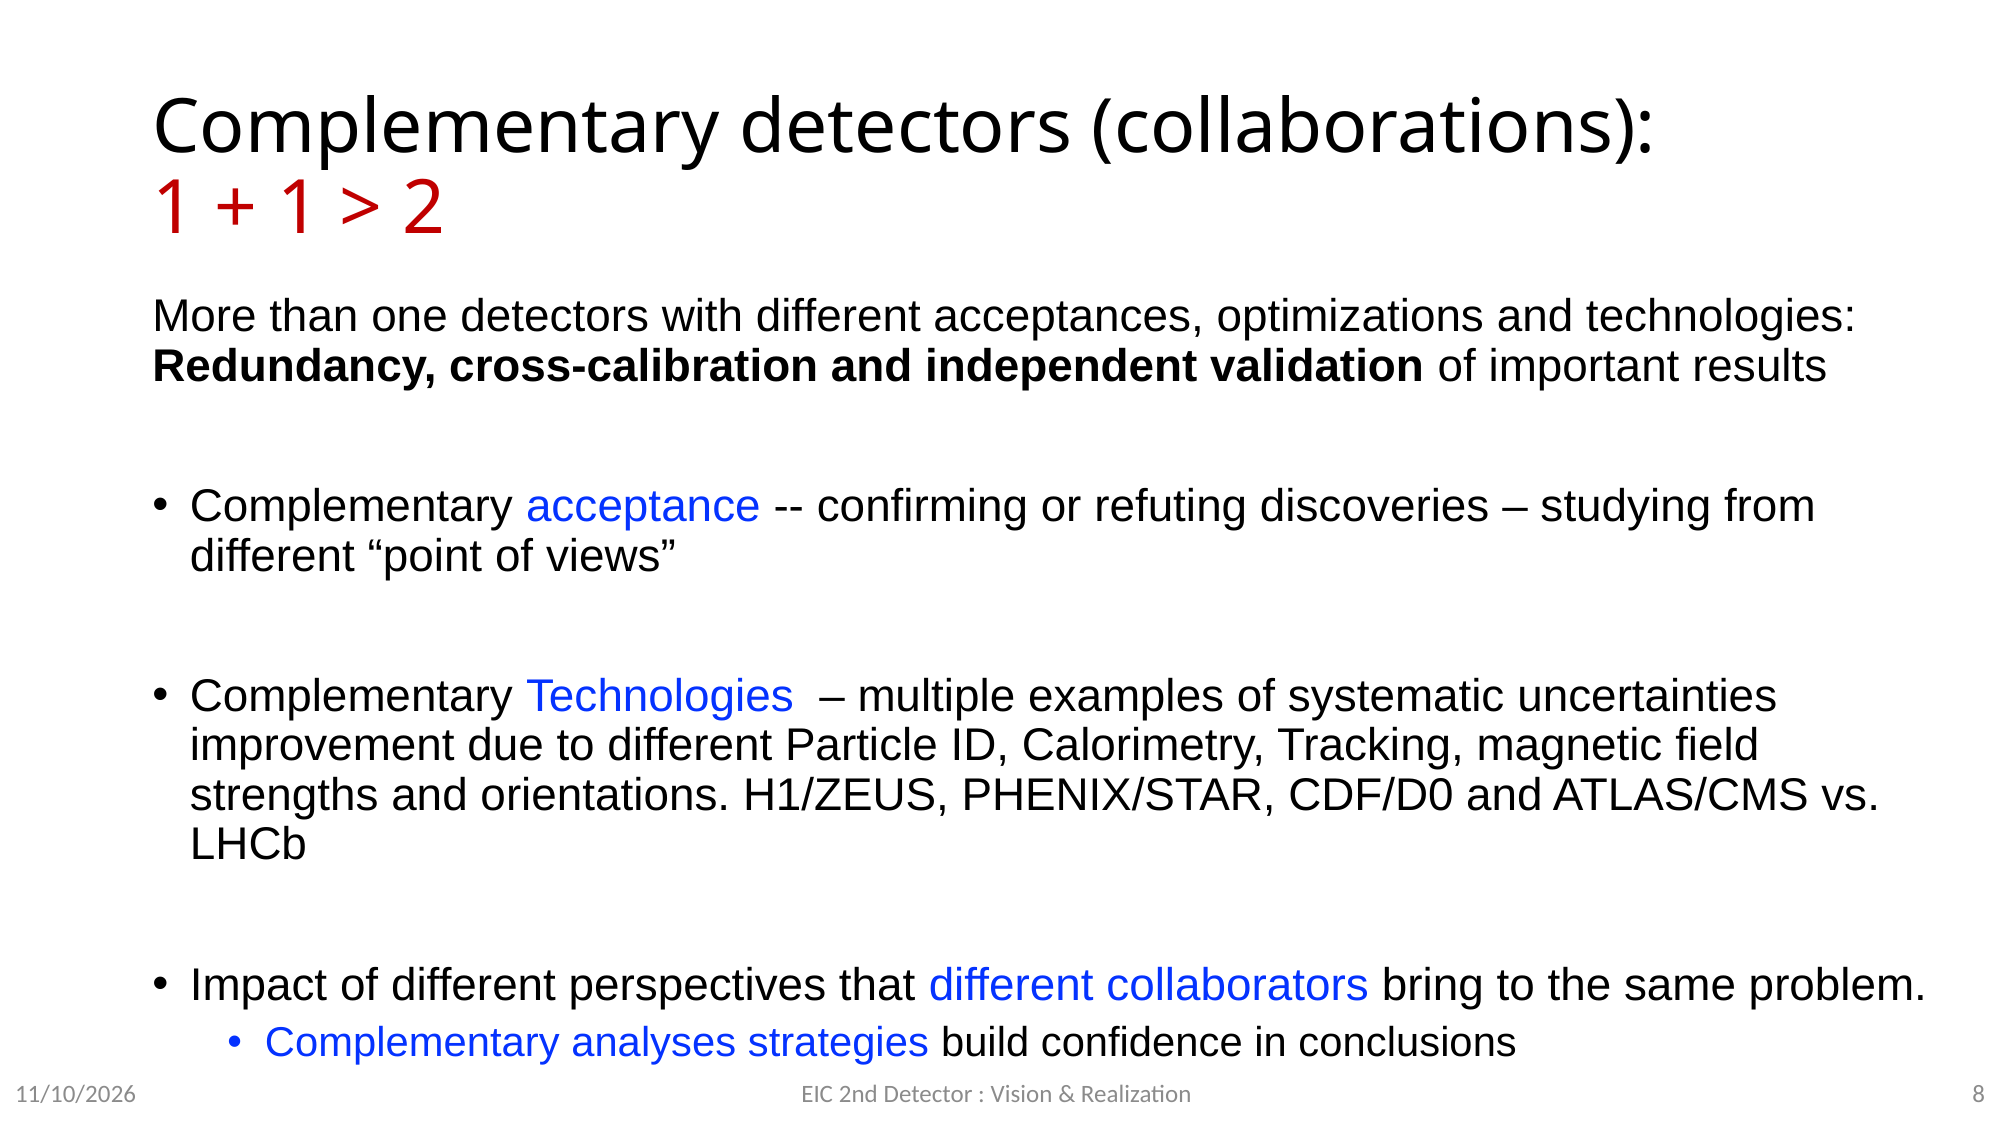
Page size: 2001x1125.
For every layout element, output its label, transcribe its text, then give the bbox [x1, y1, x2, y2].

list More than one detectors with different acceptances, optimizations and technologies: Redundancy, cross-calibration and independent validation of important results Complementary acceptance -- confirming or refuting discoveries – studying from different “point of views” Complementary Technologies – multiple examples of systematic uncertainties improvement due to different Particle ID, Calorimetry, Tracking, magnetic field strengths and orientations. H1/ZEUS, PHENIX/STAR, CDF/D0 and ATLAS/CMS vs. LHCb Impact of different perspectives that different collaborators bring to the same problem. Complementary analyses strategies build confidence in conclusions [137, 277, 1976, 1081]
slide_number 8 [1550, 1062, 2000, 1123]
title Complementary detectors (collaborations): 1 + 1 > 2 [137, 59, 1915, 277]
footer EIC 2nd Detector : Vision & Realization [662, 1062, 1338, 1123]
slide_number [0, 1062, 450, 1123]
